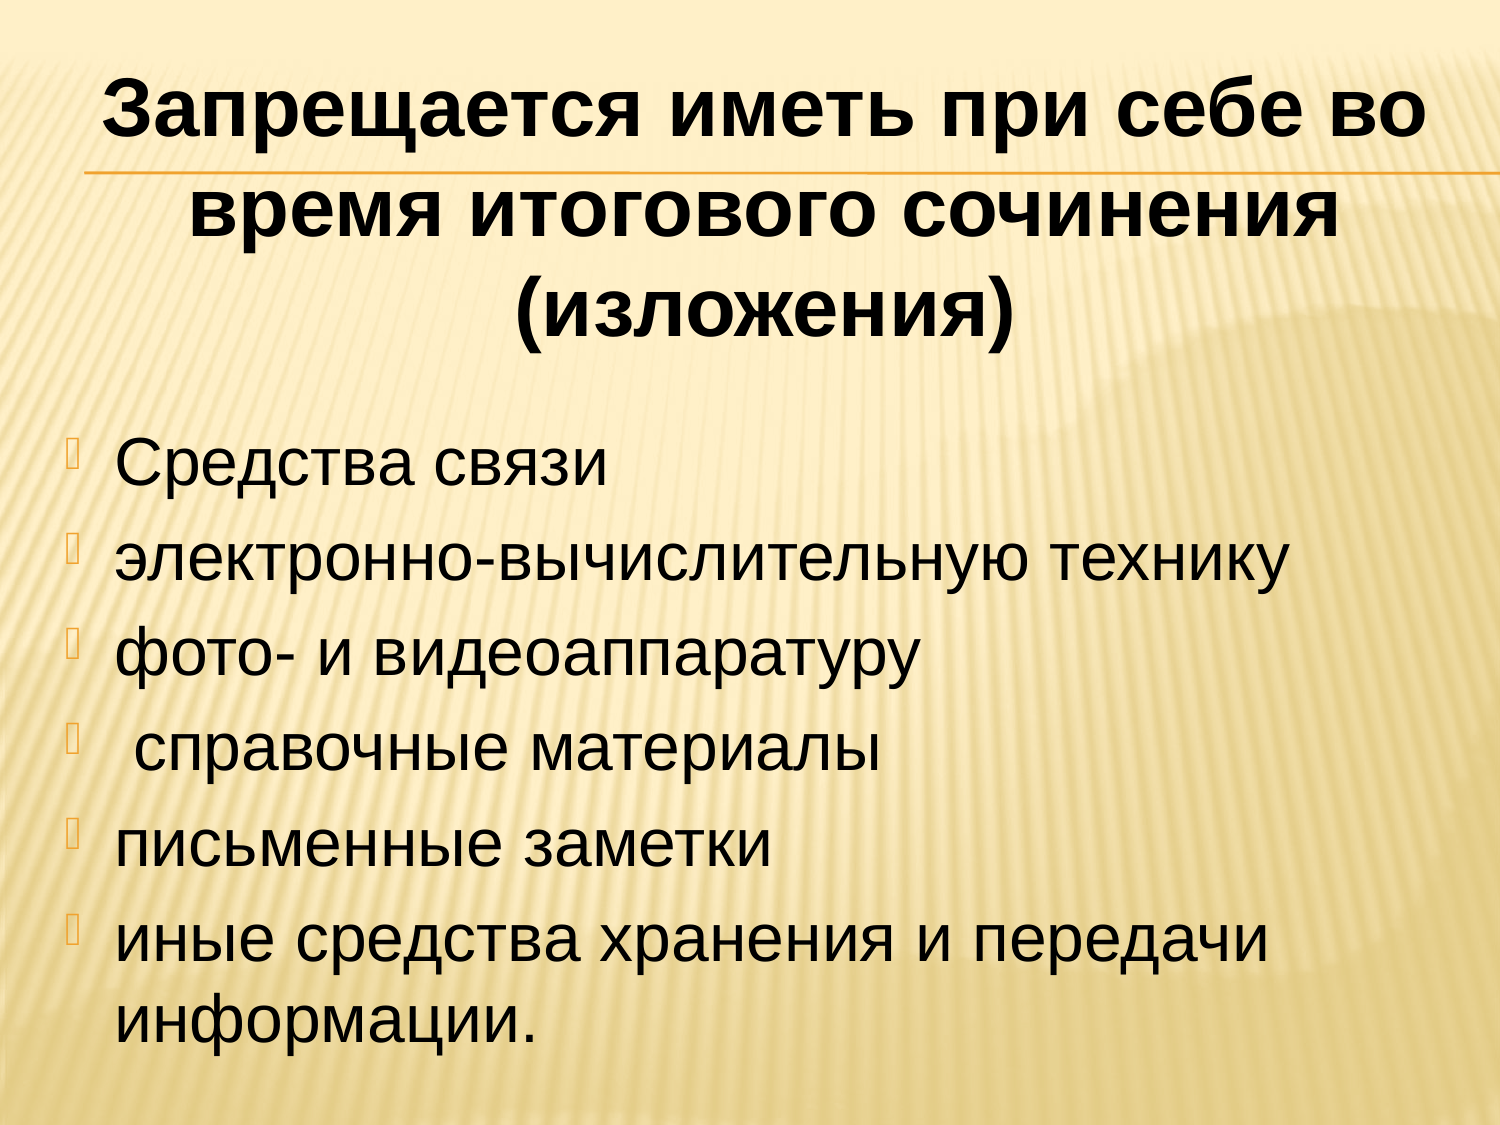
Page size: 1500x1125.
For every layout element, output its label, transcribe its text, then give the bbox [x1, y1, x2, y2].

list Средства связи электронно-вычислительную технику фото- и видеоаппаратуру справочные материалы письменные заметки иные средства хранения и передачи информации. [50, 254, 1475, 1071]
title Запрещается иметь при себе во время итогового сочинения (изложения) [53, 184, 1479, 322]
